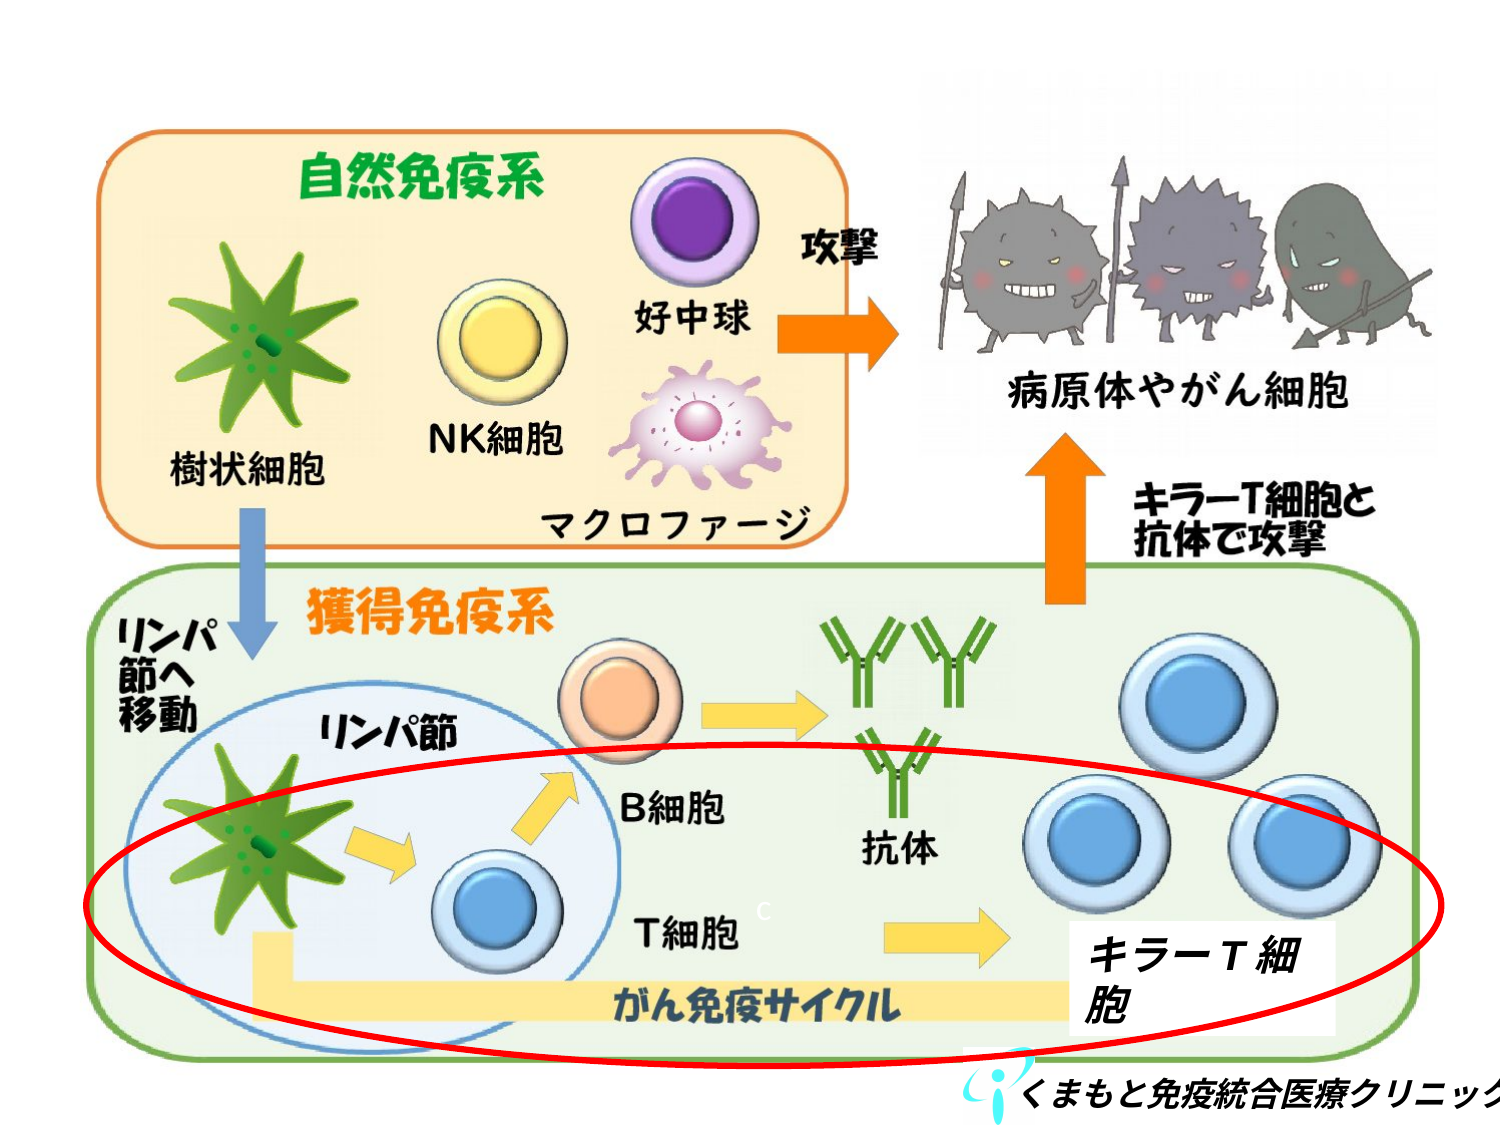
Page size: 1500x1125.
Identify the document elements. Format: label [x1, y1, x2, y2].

picture [0, 64, 1500, 1125]
text_box [963, 1047, 1500, 1125]
